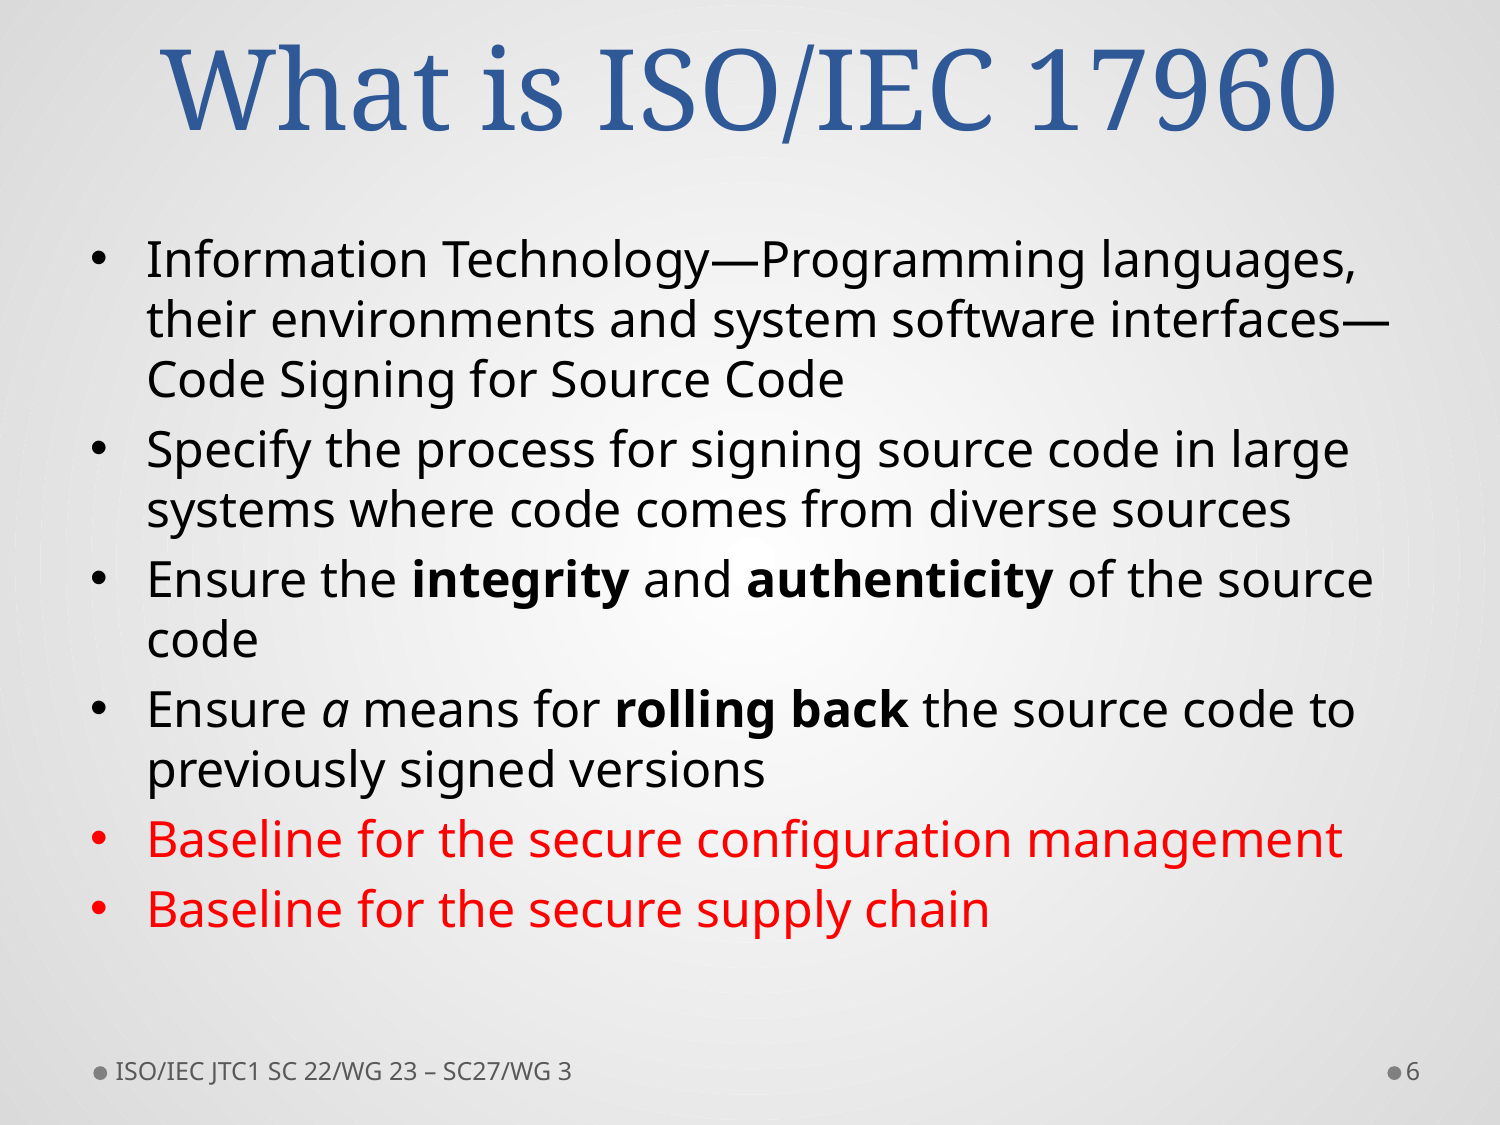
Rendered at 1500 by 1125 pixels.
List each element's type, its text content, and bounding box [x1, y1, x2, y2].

title What is ISO/IEC 17960 [75, 0, 1425, 161]
slide_number 6 [1401, 1042, 1494, 1103]
list Information Technology—Programming languages, their environments and system software interfaces—Code Signing for Source Code Specify the process for signing source code in large systems where code comes from diverse sources Ensure the integrity and authenticity of the source code Ensure a means for rolling back the source code to previously signed versions Baseline for the secure configuration management Baseline for the secure supply chain [75, 219, 1425, 1047]
footer ISO/IEC JTC1 SC 22/WG 23 – SC27/WG 3 [108, 1042, 680, 1103]
